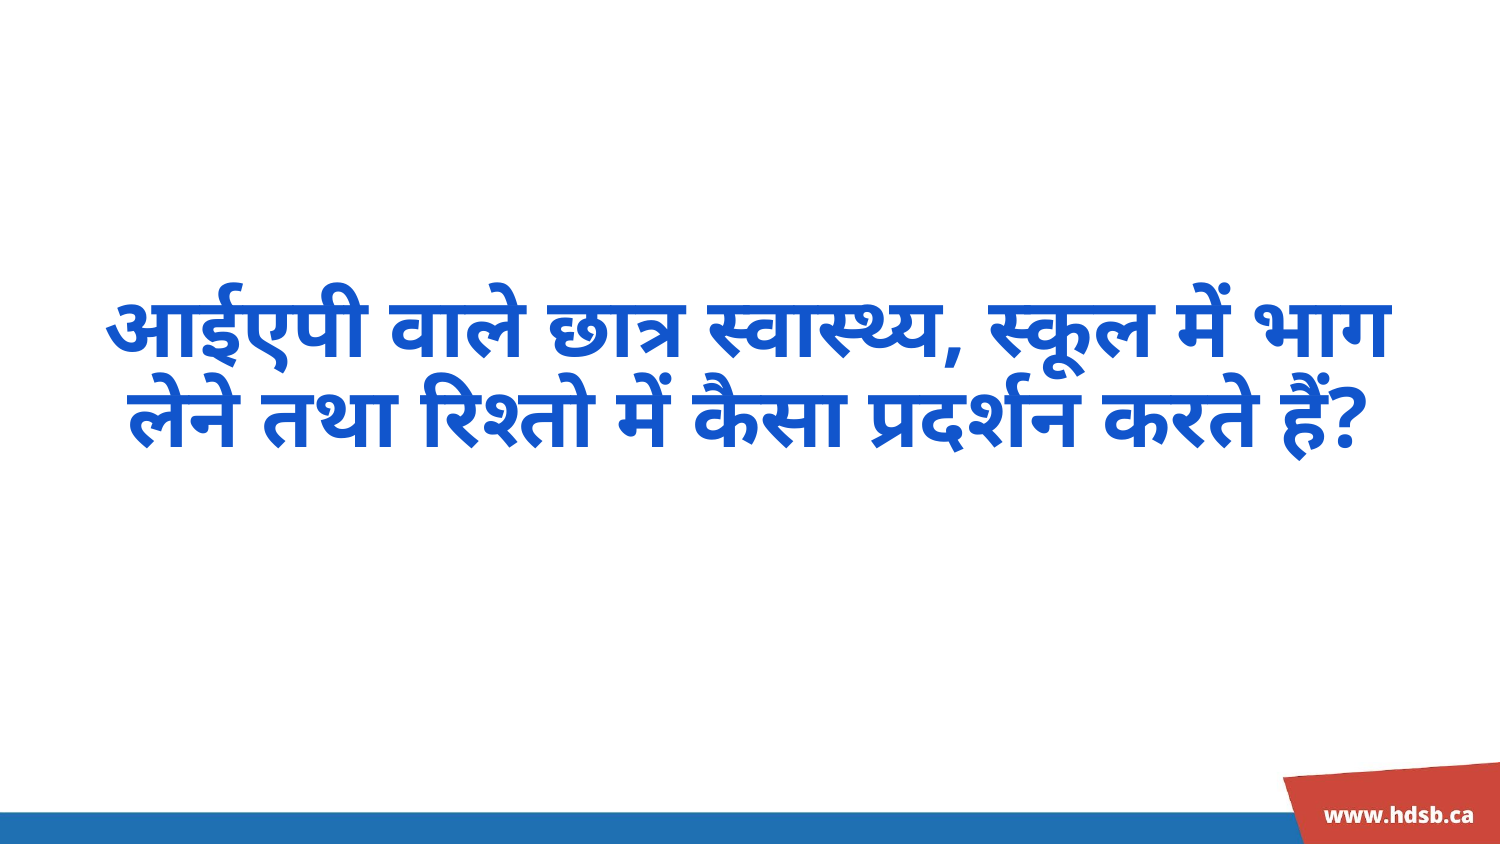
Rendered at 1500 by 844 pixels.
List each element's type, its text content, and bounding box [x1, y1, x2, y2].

list आईएपी वाले छात्र स्वास्थ्य, स्कूल में भाग लेने तथा रिश्तो में कैसा प्रदर्शन करते हैं? [57, 157, 1438, 760]
picture [0, 762, 1500, 844]
